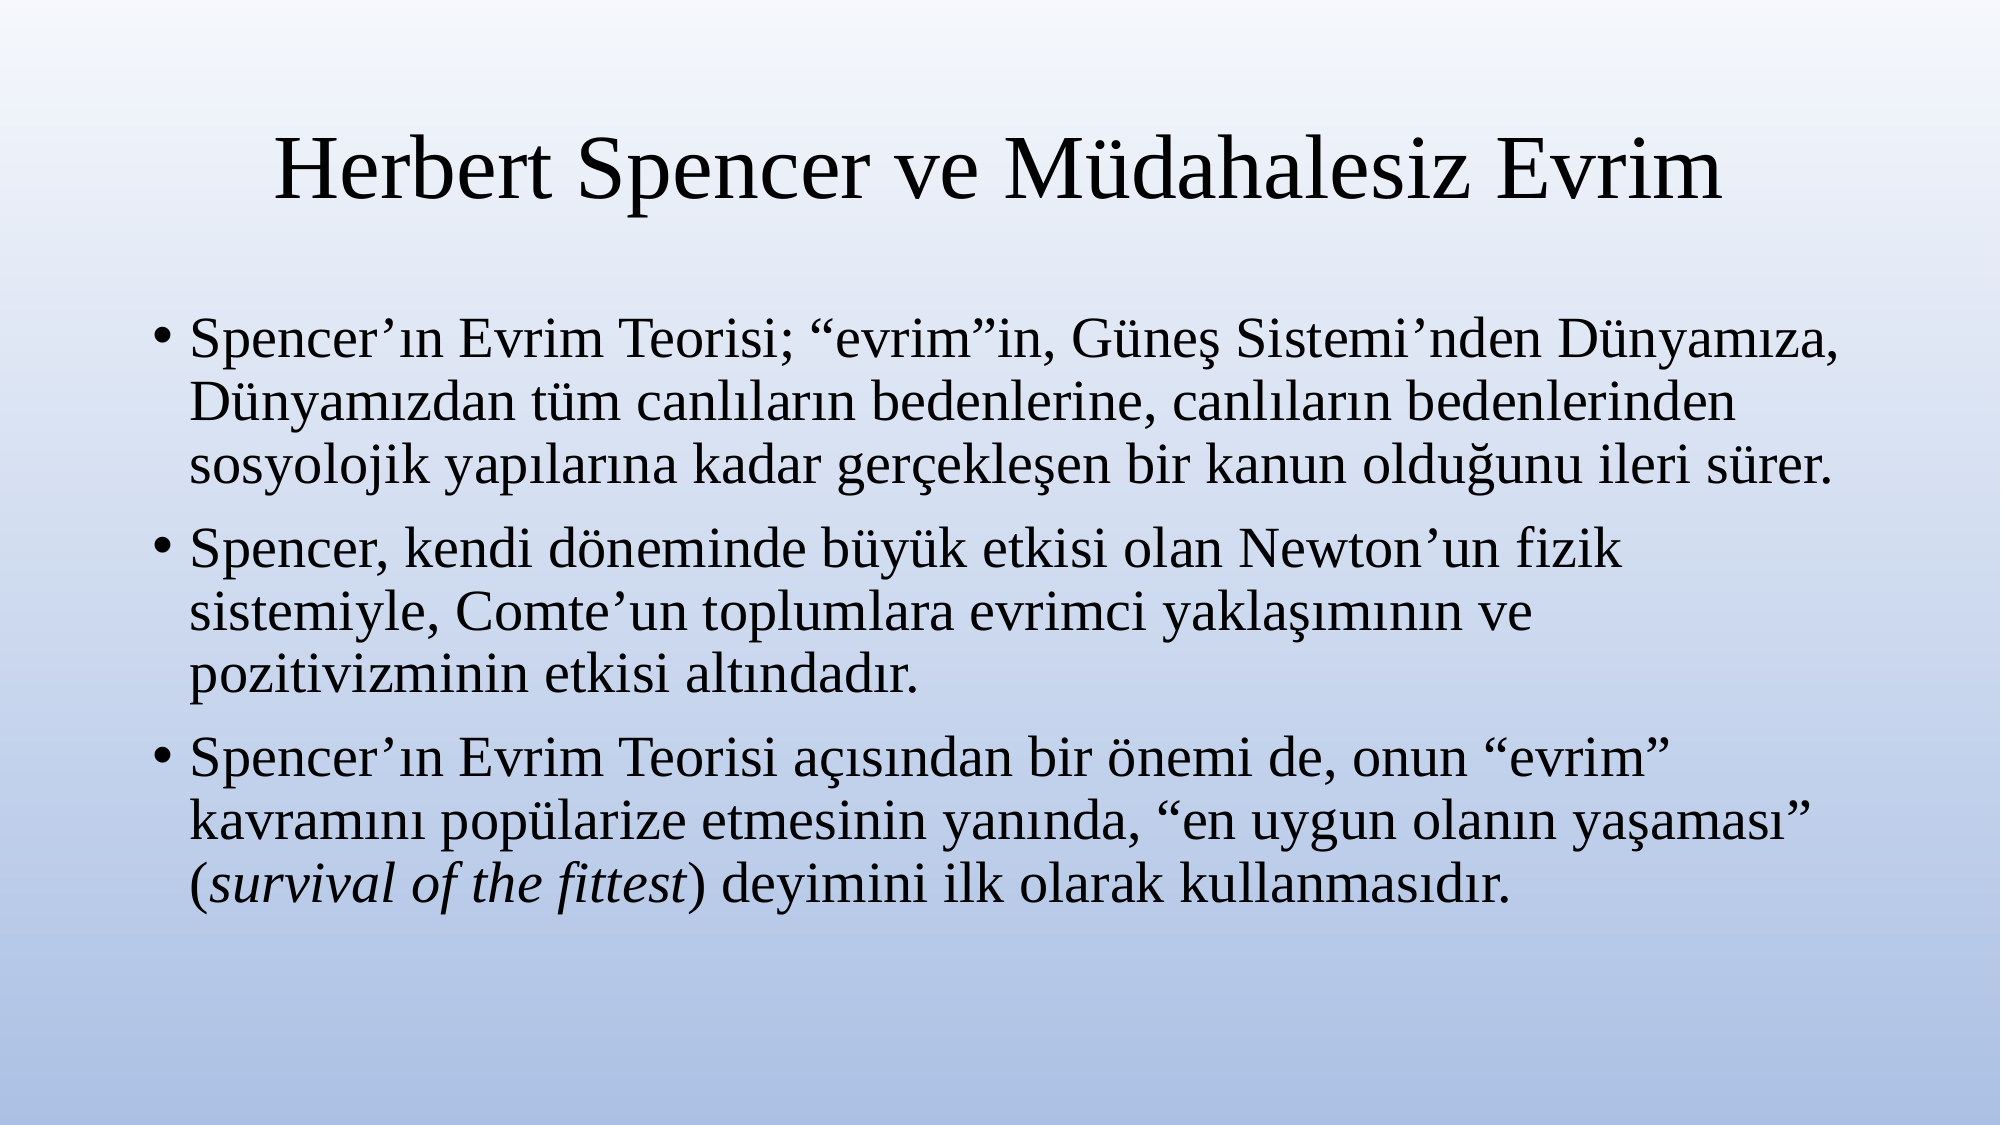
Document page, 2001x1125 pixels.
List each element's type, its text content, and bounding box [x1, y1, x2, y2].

list Spencer’ın Evrim Teorisi; “evrim”in, Güneş Sistemi’nden Dünyamıza, Dünyamızdan tüm canlıların bedenlerine, canlıların bedenlerinden sosyolojik yapılarına kadar gerçekleşen bir kanun olduğunu ileri sürer. Spencer, kendi döneminde büyük etkisi olan Newton’un fizik sistemiyle, Comte’un toplumlara evrimci yaklaşımının ve pozitivizminin etkisi altındadır. Spencer’ın Evrim Teorisi açısından bir önemi de, onun “evrim” kavramını popülarize etmesinin yanında, “en uygun olanın yaşaması” (survival of the fittest) deyimini ilk olarak kullanmasıdır. [137, 299, 1863, 1014]
title Herbert Spencer ve Müdahalesiz Evrim [137, 59, 1863, 278]
